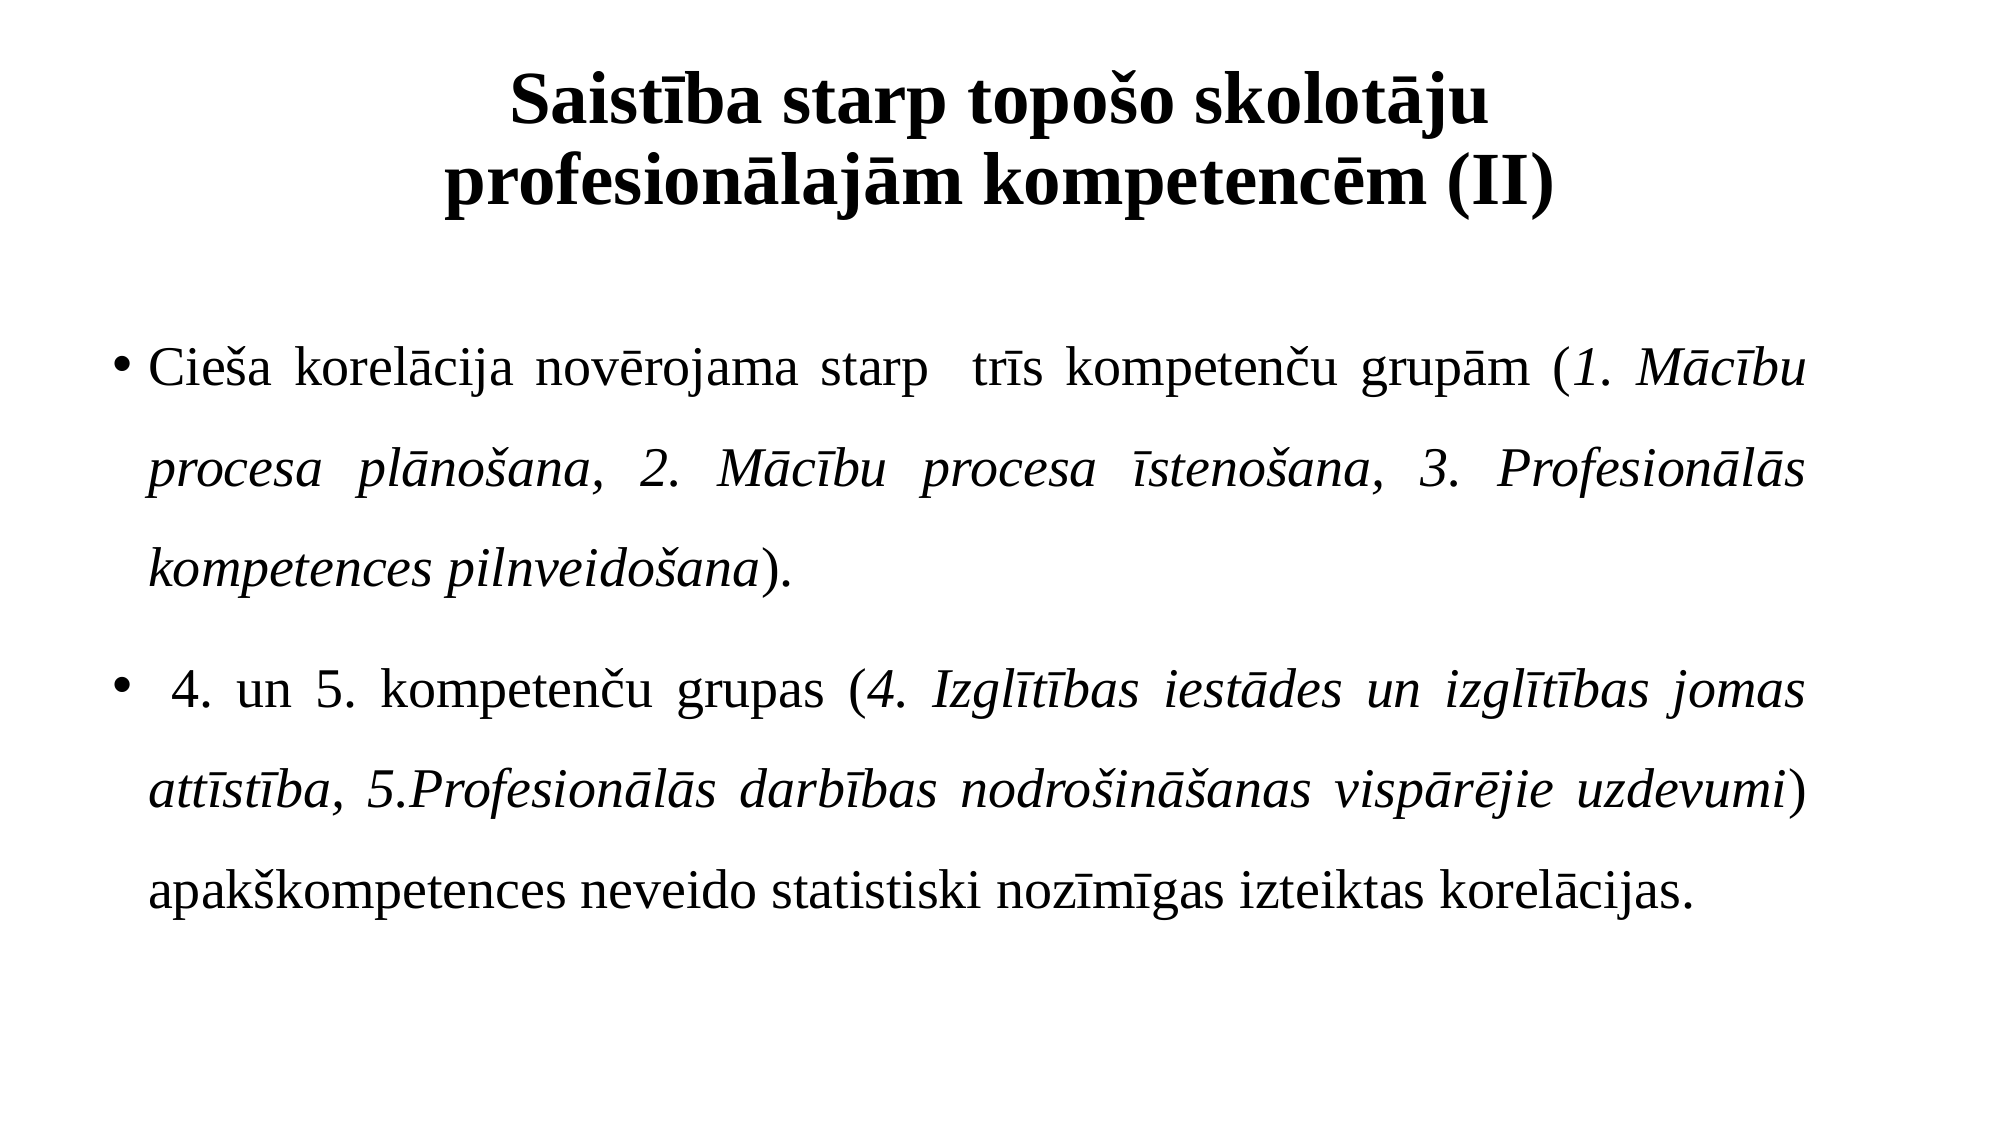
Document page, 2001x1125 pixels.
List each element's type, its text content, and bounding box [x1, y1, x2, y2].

list Cieša korelācija novērojama starp trīs kompetenču grupām (1. Mācību procesa plānošana, 2. Mācību procesa īstenošana, 3. Profesionālās kompetences pilnveidošana). 4. un 5. kompetenču grupas (4. Izglītības iestādes un izglītības jomas attīstība, 5.Profesionālās darbības nodrošināšanas vispārējie uzdevumi) apakškompetences neveido statistiski nozīmīgas izteiktas korelācijas. [97, 288, 1823, 1003]
title Saistība starp topošo skolotāju profesionālajām kompetencēm (II) [341, 31, 1659, 249]
